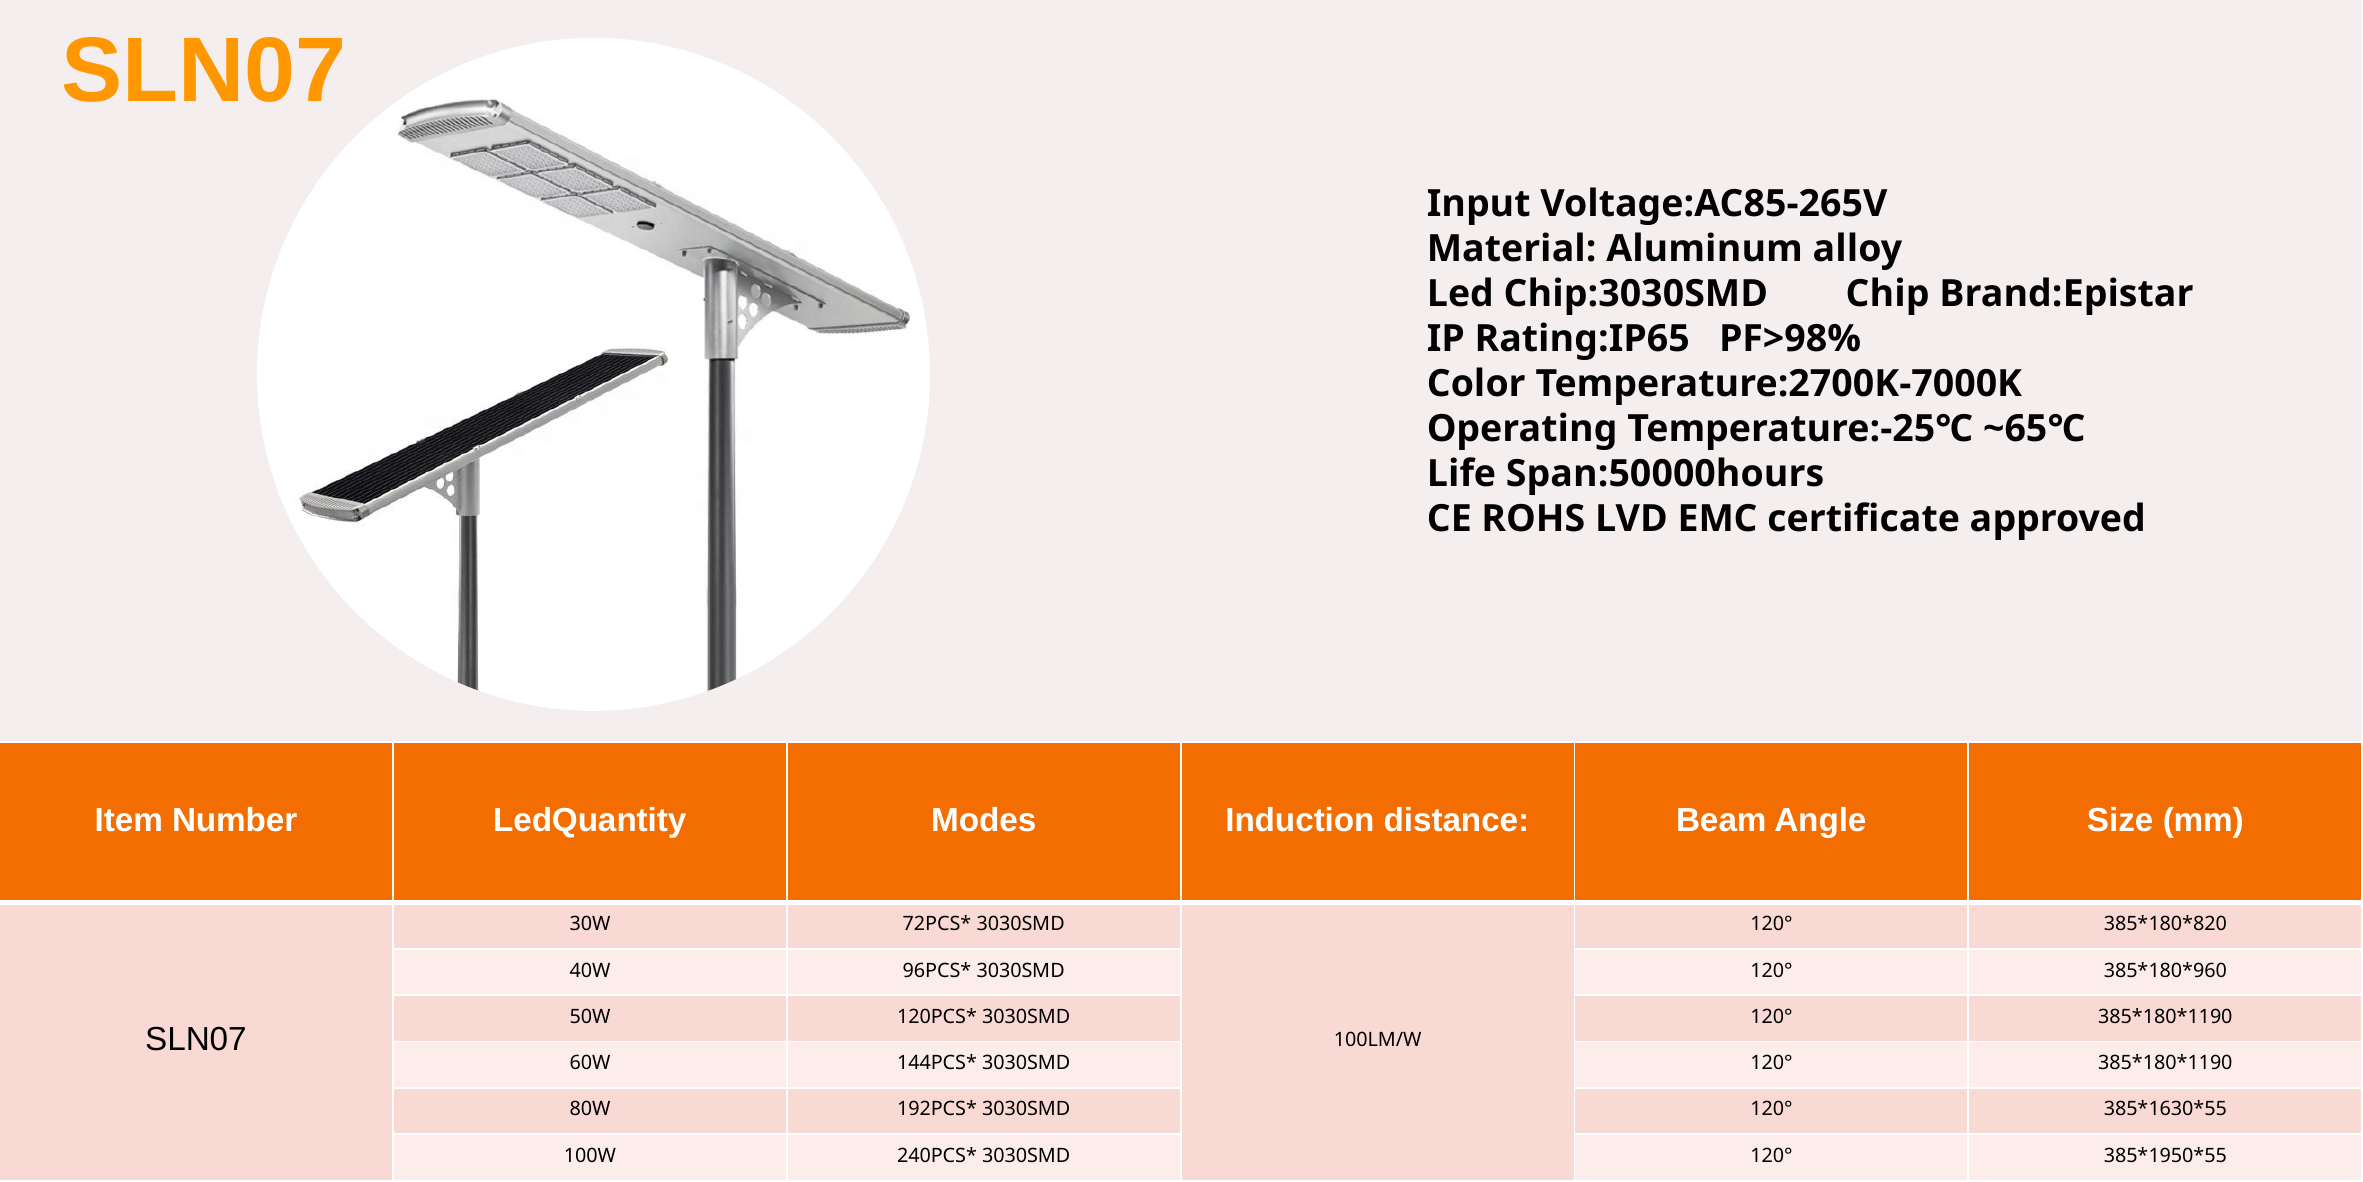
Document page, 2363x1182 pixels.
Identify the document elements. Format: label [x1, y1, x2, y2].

table_cell [1969, 1042, 2361, 1087]
table_header [788, 743, 1180, 900]
table_cell [394, 1135, 786, 1180]
table_cell [1969, 996, 2361, 1041]
table_cell [0, 905, 392, 1180]
table_cell [1575, 905, 1967, 948]
table_cell [1969, 950, 2361, 994]
table_cell [788, 905, 1180, 948]
table_header [1575, 743, 1967, 900]
table_cell [1969, 1089, 2361, 1133]
table_cell [1575, 950, 1967, 994]
table_cell [394, 1042, 786, 1087]
table_cell [1969, 1135, 2361, 1180]
table_cell [788, 1089, 1180, 1133]
table_cell [394, 905, 786, 948]
table_header [1969, 743, 2361, 900]
table_cell [1182, 905, 1574, 1180]
table_cell [394, 996, 786, 1041]
table_cell [1575, 1042, 1967, 1087]
table_header [0, 743, 392, 900]
text_box [0, 0, 2363, 741]
table_header [1182, 743, 1574, 900]
table_cell [788, 1135, 1180, 1180]
table_cell [788, 1042, 1180, 1087]
table_cell [788, 996, 1180, 1041]
table_header [394, 743, 786, 900]
table_cell [1575, 1135, 1967, 1180]
table_cell [1575, 1089, 1967, 1133]
table_cell [788, 950, 1180, 994]
table_cell [394, 950, 786, 994]
table_cell [1969, 905, 2361, 948]
table_cell [1575, 996, 1967, 1041]
table_cell [394, 1089, 786, 1133]
